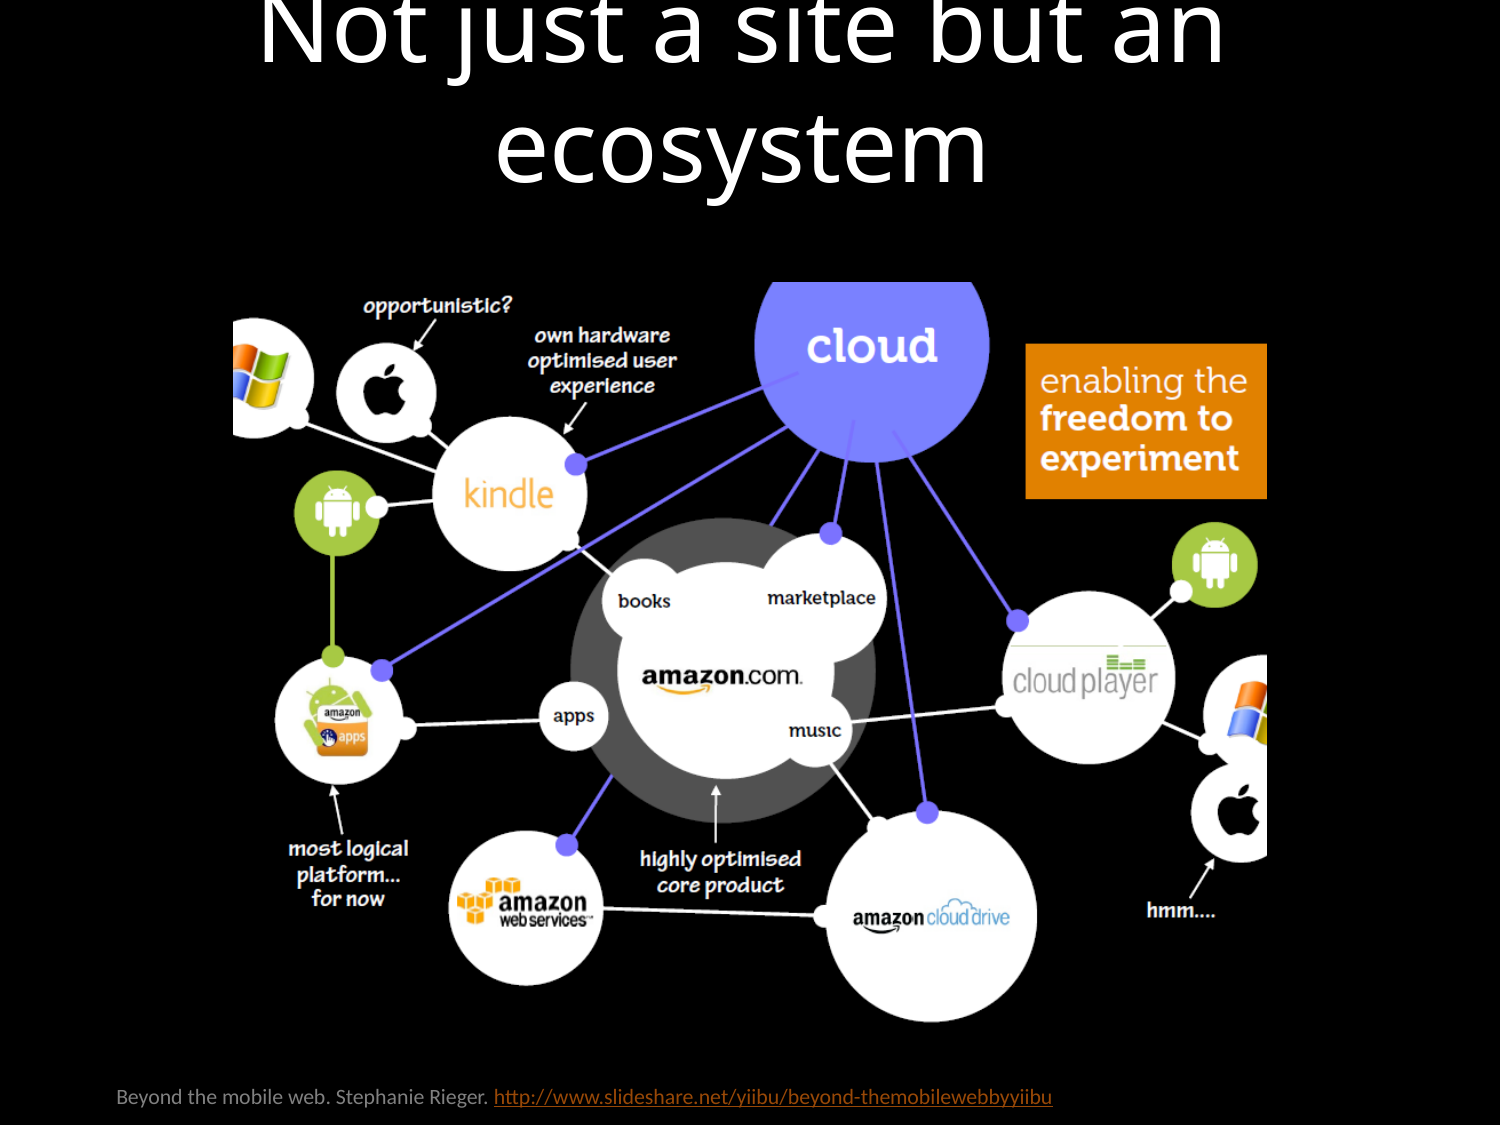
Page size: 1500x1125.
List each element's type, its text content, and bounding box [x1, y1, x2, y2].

text_box Beyond the mobile web. Stephanie Rieger. http://www.slideshare.net/yiibu/beyond-themobilewebbyyiibu [101, 1074, 1069, 1116]
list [233, 282, 1267, 1026]
title Not just a site but an ecosystem [0, 0, 1493, 188]
